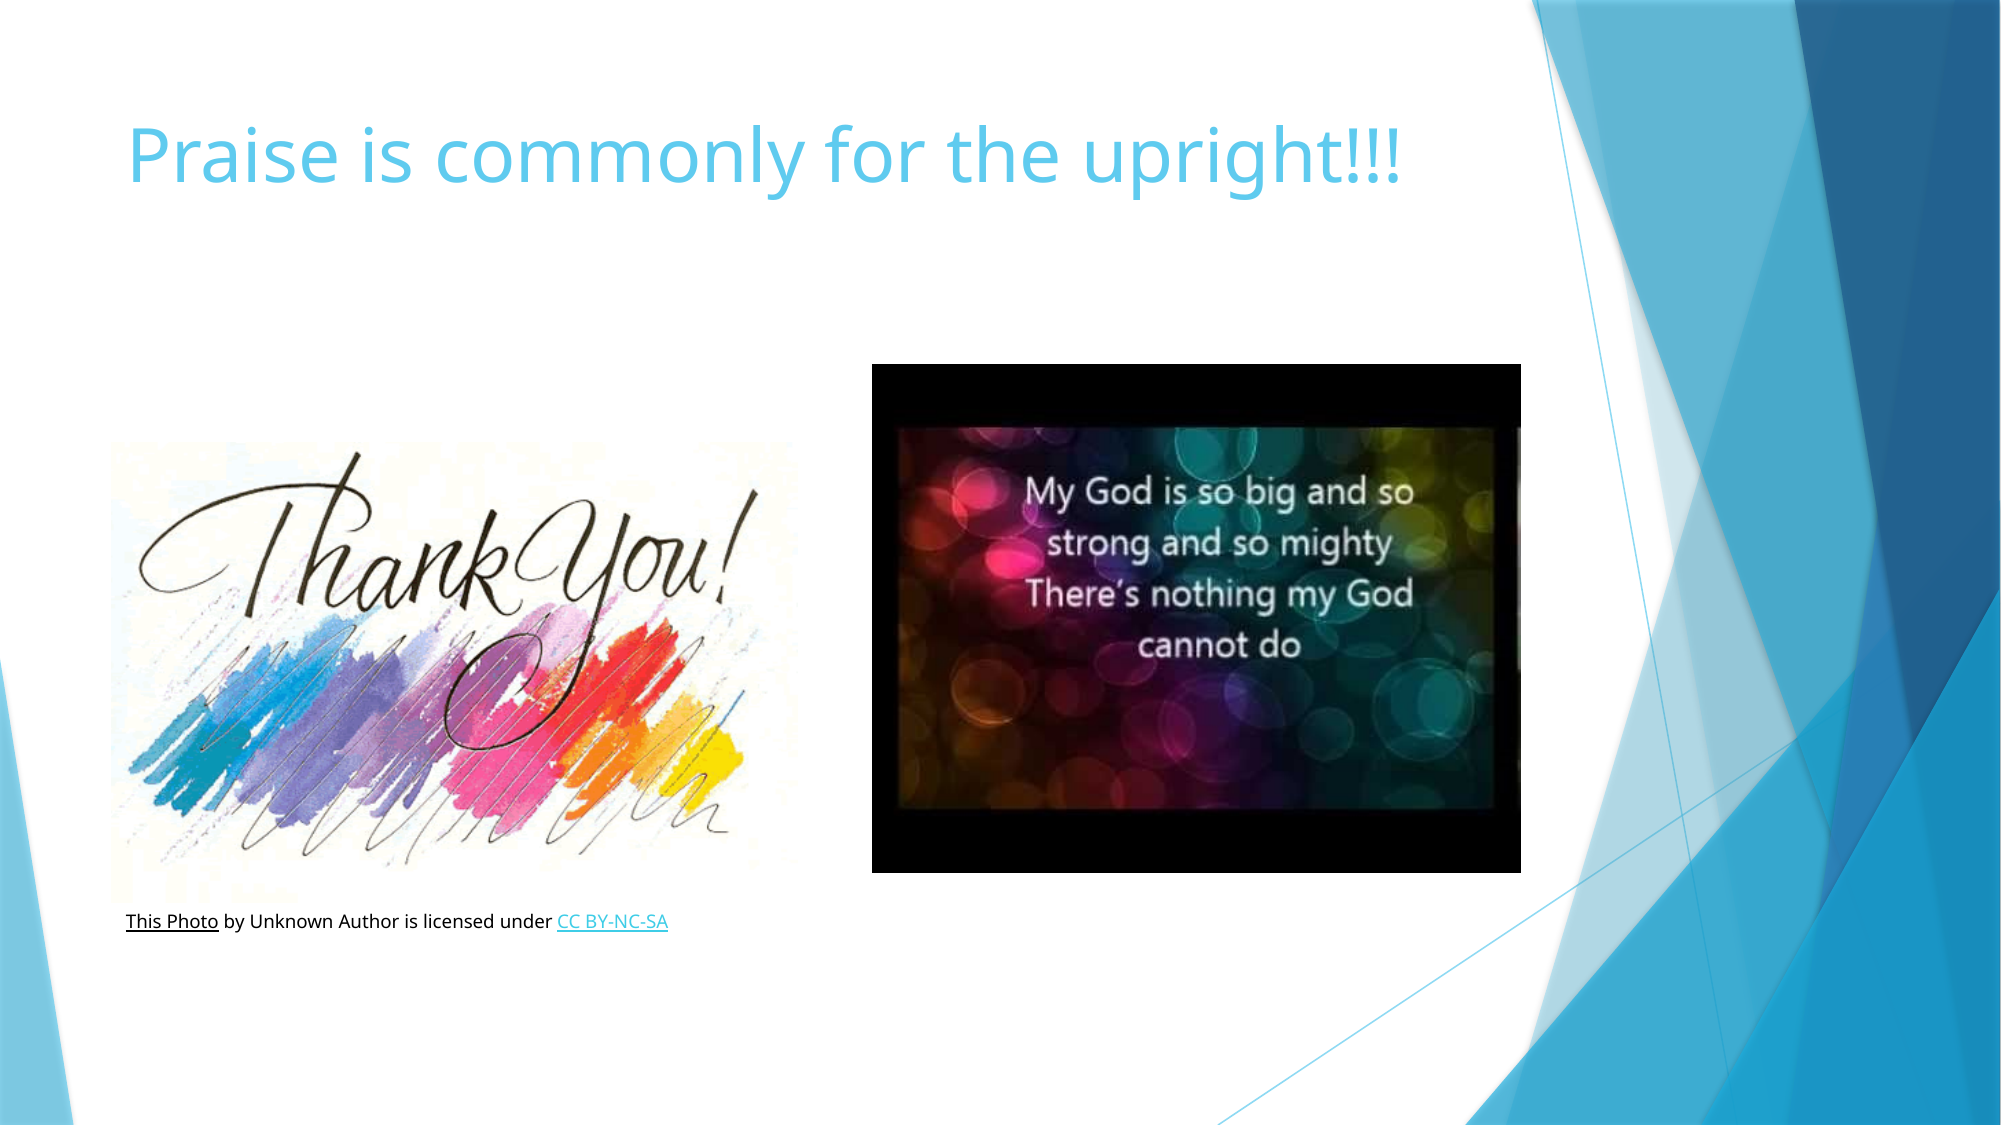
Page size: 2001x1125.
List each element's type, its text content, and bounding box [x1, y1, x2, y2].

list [110, 442, 798, 904]
text_box This Photo by Unknown Author is licensed under CC BY-NC-SA [111, 910, 798, 943]
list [871, 362, 1522, 874]
title Praise is commonly for the upright!!! [111, 99, 1522, 317]
